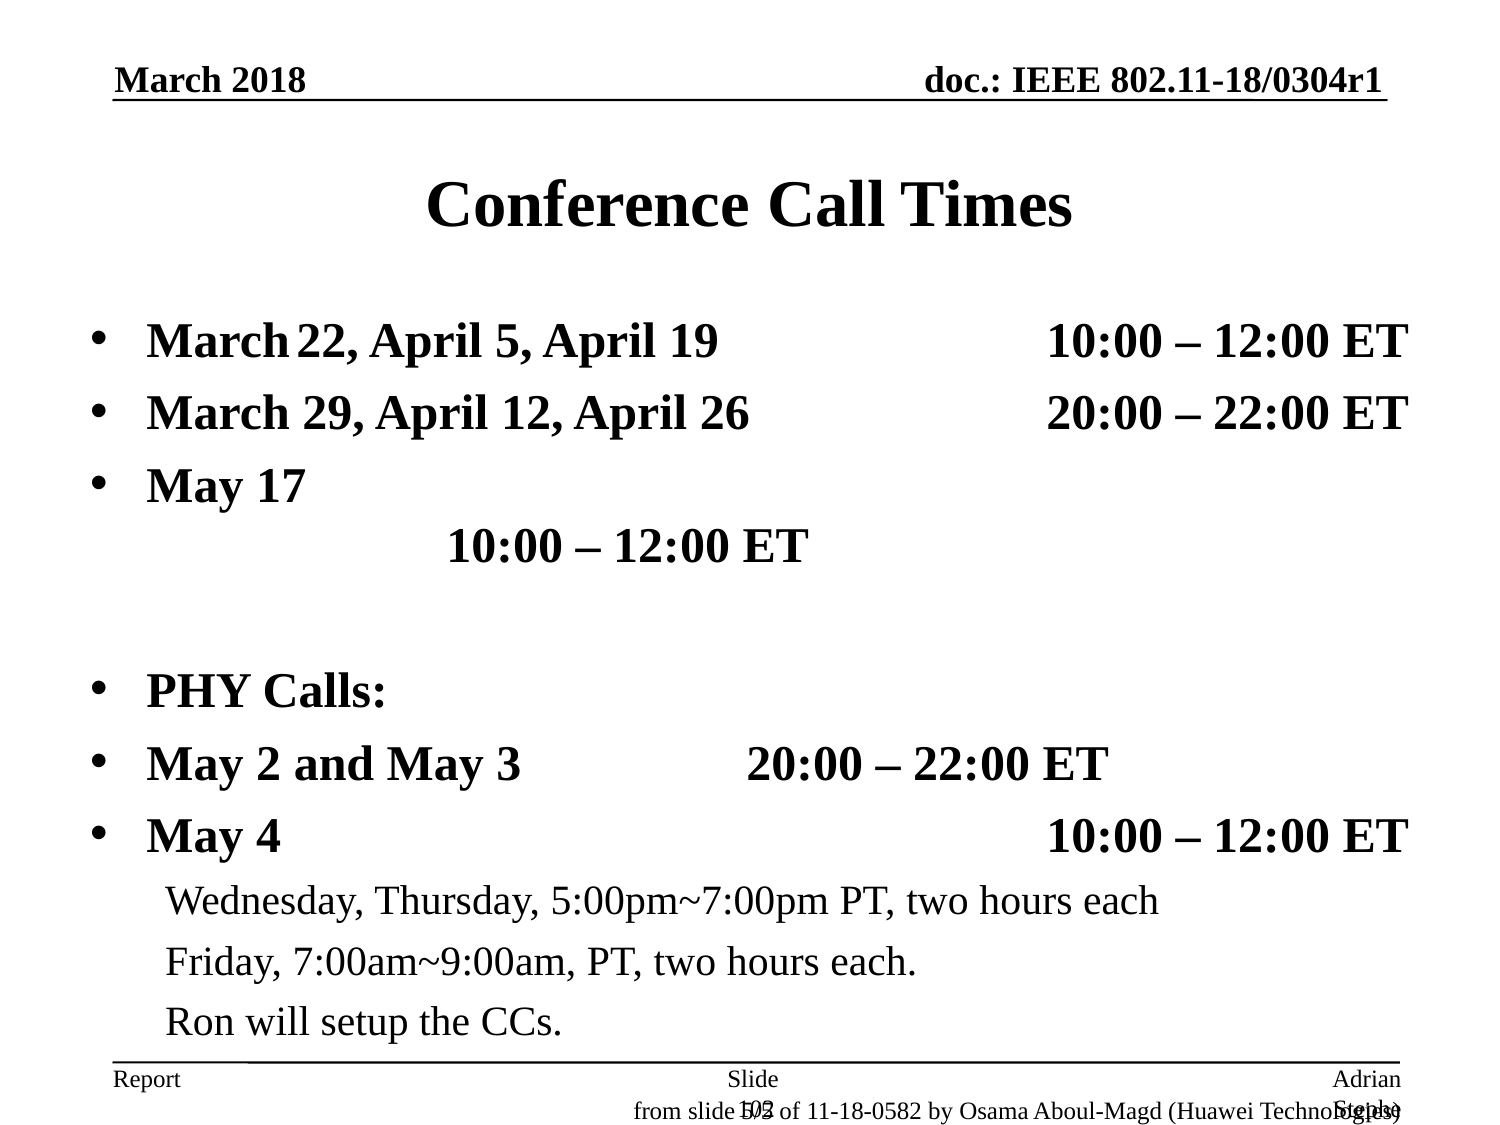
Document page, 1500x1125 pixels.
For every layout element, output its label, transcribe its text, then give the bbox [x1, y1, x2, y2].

slide_number Slide 102 [711, 1061, 801, 1093]
footer Adrian Stephens, Intel Corporation [1324, 1061, 1402, 1087]
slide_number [114, 54, 374, 101]
text_box from slide 5/5 of 11-18-0582 by Osama Aboul-Magd (Huawei Technologies) [343, 1087, 1417, 1125]
list March 22, April 5, April 19 10:00 – 12:00 ET March 29, April 12, April 26 20:00 – 22:00 ET May 17 10:00 – 12:00 ET PHY Calls: May 2 and May 3 20:00 – 22:00 ET May 4 10:00 – 12:00 ET Wednesday, Thursday, 5:00pm~7:00pm PT, two hours each Friday, 7:00am~9:00am, PT, two hours each. Ron will setup the CCs. [75, 299, 1450, 975]
title Conference Call Times [112, 112, 1388, 288]
